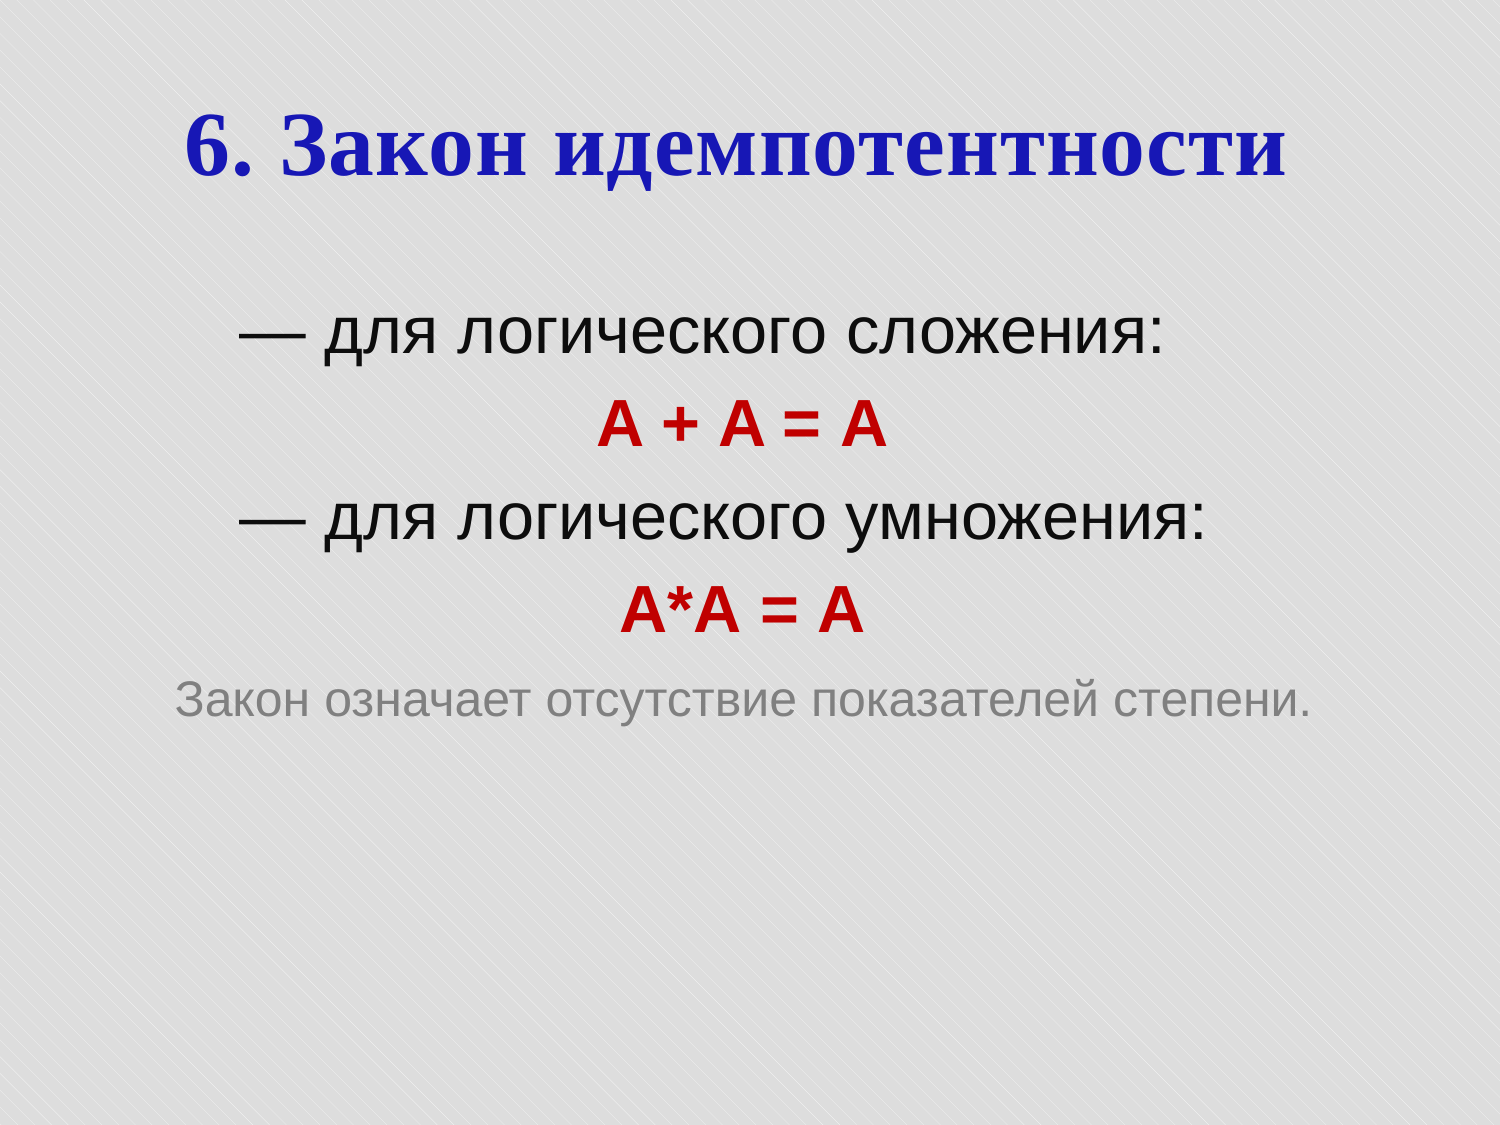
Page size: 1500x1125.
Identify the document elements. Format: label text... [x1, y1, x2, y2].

title 6. Закон идемпотентности [74, 44, 1426, 233]
list — для логического сложения: A + A = A — для логического умножения: A*A = A Закон означает отсутствие показателей степени. [76, 278, 1428, 1022]
